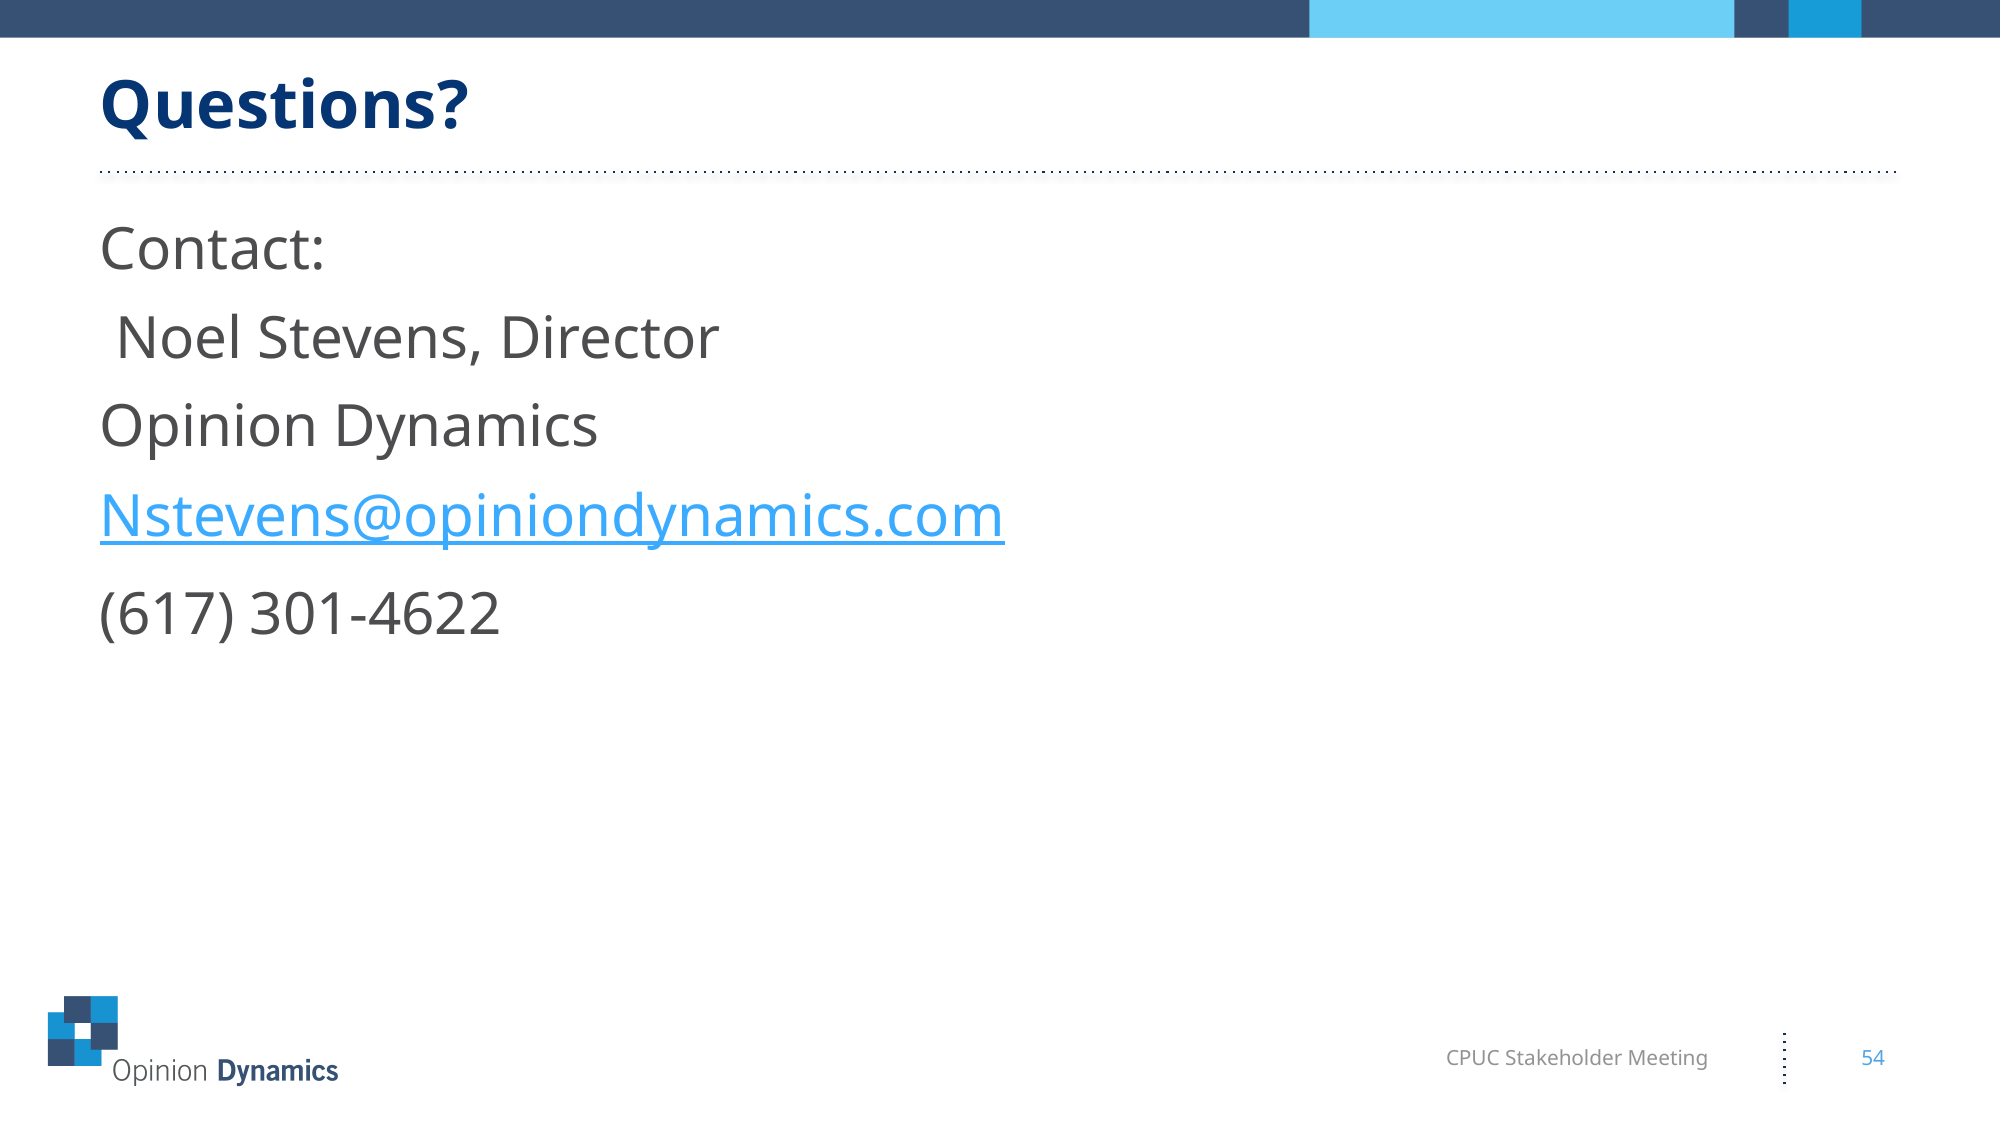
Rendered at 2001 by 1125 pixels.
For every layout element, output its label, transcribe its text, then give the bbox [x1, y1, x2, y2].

slide_number 54 [1809, 1031, 1900, 1086]
title Questions? [99, 48, 1900, 143]
picture [0, 0, 2000, 1125]
list Contact: Noel Stevens, Director Opinion Dynamics Nstevens@opiniondynamics.com (617) 301-4622 [99, 204, 1900, 943]
footer CPUC Stakeholder Meeting [1080, 1031, 1724, 1084]
